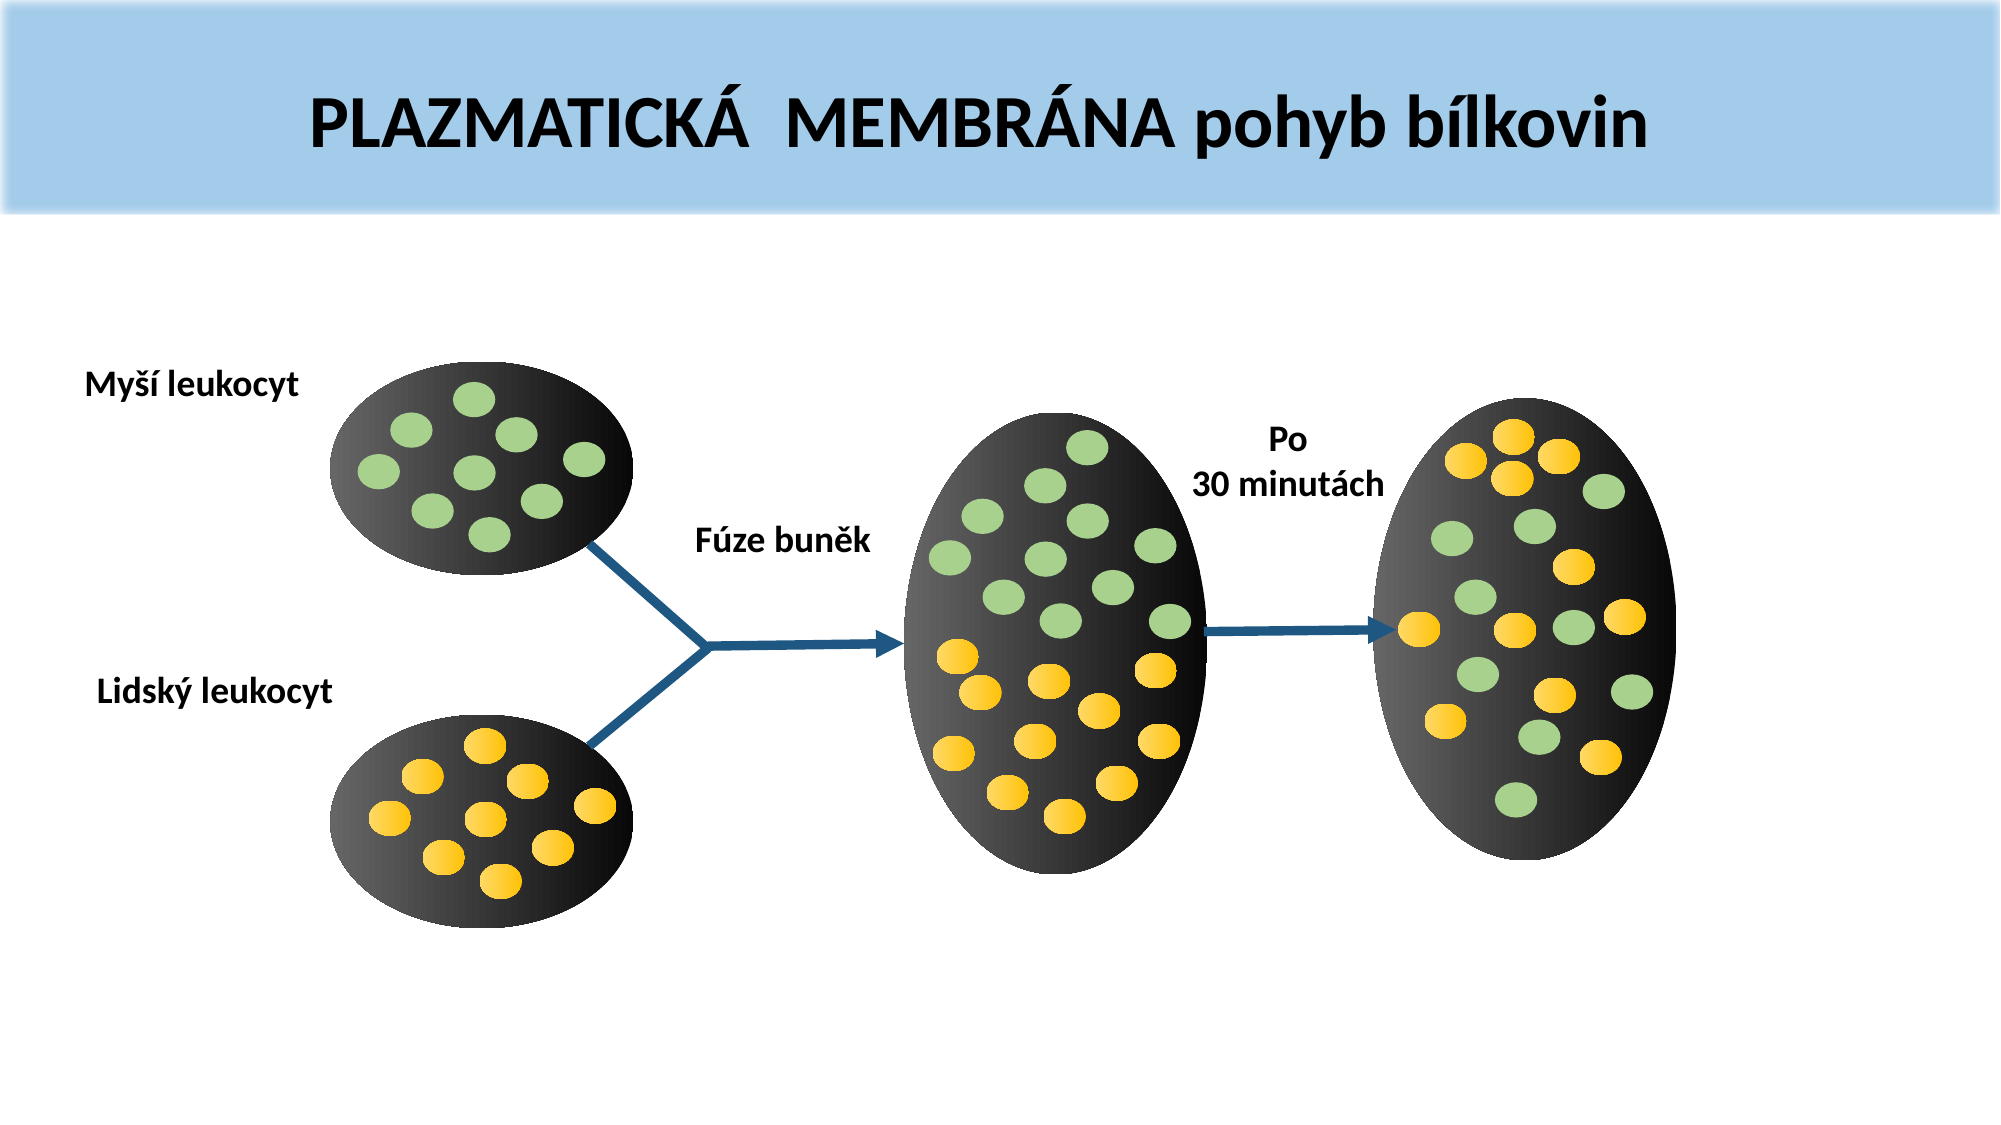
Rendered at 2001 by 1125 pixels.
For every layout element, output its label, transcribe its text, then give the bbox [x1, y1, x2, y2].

text_box [1138, 723, 1181, 759]
text_box [1513, 508, 1557, 545]
text_box [1066, 503, 1109, 539]
text_box [936, 639, 979, 675]
text_box [495, 417, 538, 453]
text_box [330, 361, 634, 576]
text_box [1553, 549, 1596, 585]
text_box [1148, 603, 1192, 640]
text_box [964, 498, 1004, 532]
text_box [6, 6, 1996, 210]
text_box [1538, 439, 1581, 475]
text_box [1492, 419, 1535, 455]
text_box [986, 775, 1030, 811]
text_box [479, 863, 523, 899]
text_box [520, 483, 564, 520]
text_box PLAZMATICKÁ MEMBRÁNA pohyb bílkovin [277, 65, 1667, 170]
text_box [1373, 398, 1677, 861]
text_box [1024, 468, 1067, 504]
text_box [401, 758, 444, 795]
text_box [1456, 656, 1500, 693]
text_box [932, 568, 968, 576]
text_box [1579, 739, 1623, 775]
text_box Po 30 minutách [1131, 406, 1445, 512]
text_box [1582, 473, 1626, 510]
text_box [1610, 674, 1654, 710]
text_box [390, 412, 433, 448]
text_box [1095, 765, 1139, 801]
text_box [368, 800, 412, 836]
text_box [1134, 528, 1177, 564]
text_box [599, 656, 698, 757]
text_box [1552, 609, 1596, 646]
text_box [1454, 579, 1497, 615]
text_box [1078, 693, 1121, 729]
text_box [1039, 603, 1082, 639]
text_box [574, 788, 617, 824]
text_box [563, 441, 606, 478]
text_box [1134, 653, 1177, 689]
text_box [1603, 599, 1647, 635]
text_box [932, 735, 976, 772]
text_box [1491, 460, 1534, 497]
text_box [464, 801, 508, 838]
text_box [453, 455, 496, 491]
text_box [1430, 520, 1474, 557]
text_box [982, 579, 1025, 615]
text_box [1445, 443, 1488, 479]
text_box [506, 763, 550, 800]
text_box [464, 728, 507, 764]
text_box [1024, 541, 1067, 577]
text_box [1424, 703, 1467, 739]
text_box [411, 493, 454, 529]
text_box [330, 714, 634, 929]
text_box [959, 675, 1002, 711]
text_box [1494, 612, 1537, 649]
text_box [1066, 430, 1109, 466]
text_box Lidský leukocyt [82, 658, 441, 719]
text_box [452, 381, 496, 418]
text_box [532, 830, 575, 866]
text_box [1091, 569, 1135, 606]
text_box [904, 412, 1208, 875]
text_box [1014, 723, 1057, 759]
text_box [9, 9, 1993, 207]
text_box [1398, 611, 1441, 647]
text_box [1518, 719, 1561, 755]
text_box [1028, 663, 1071, 699]
text_box [1043, 798, 1087, 835]
text_box [357, 454, 400, 490]
text_box [422, 839, 466, 876]
text_box [468, 517, 511, 553]
text_box [1494, 782, 1538, 818]
text_box [1533, 677, 1577, 713]
text_box Myší leukocyt [69, 351, 384, 412]
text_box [596, 536, 701, 656]
text_box Fúze buněk [680, 507, 994, 568]
